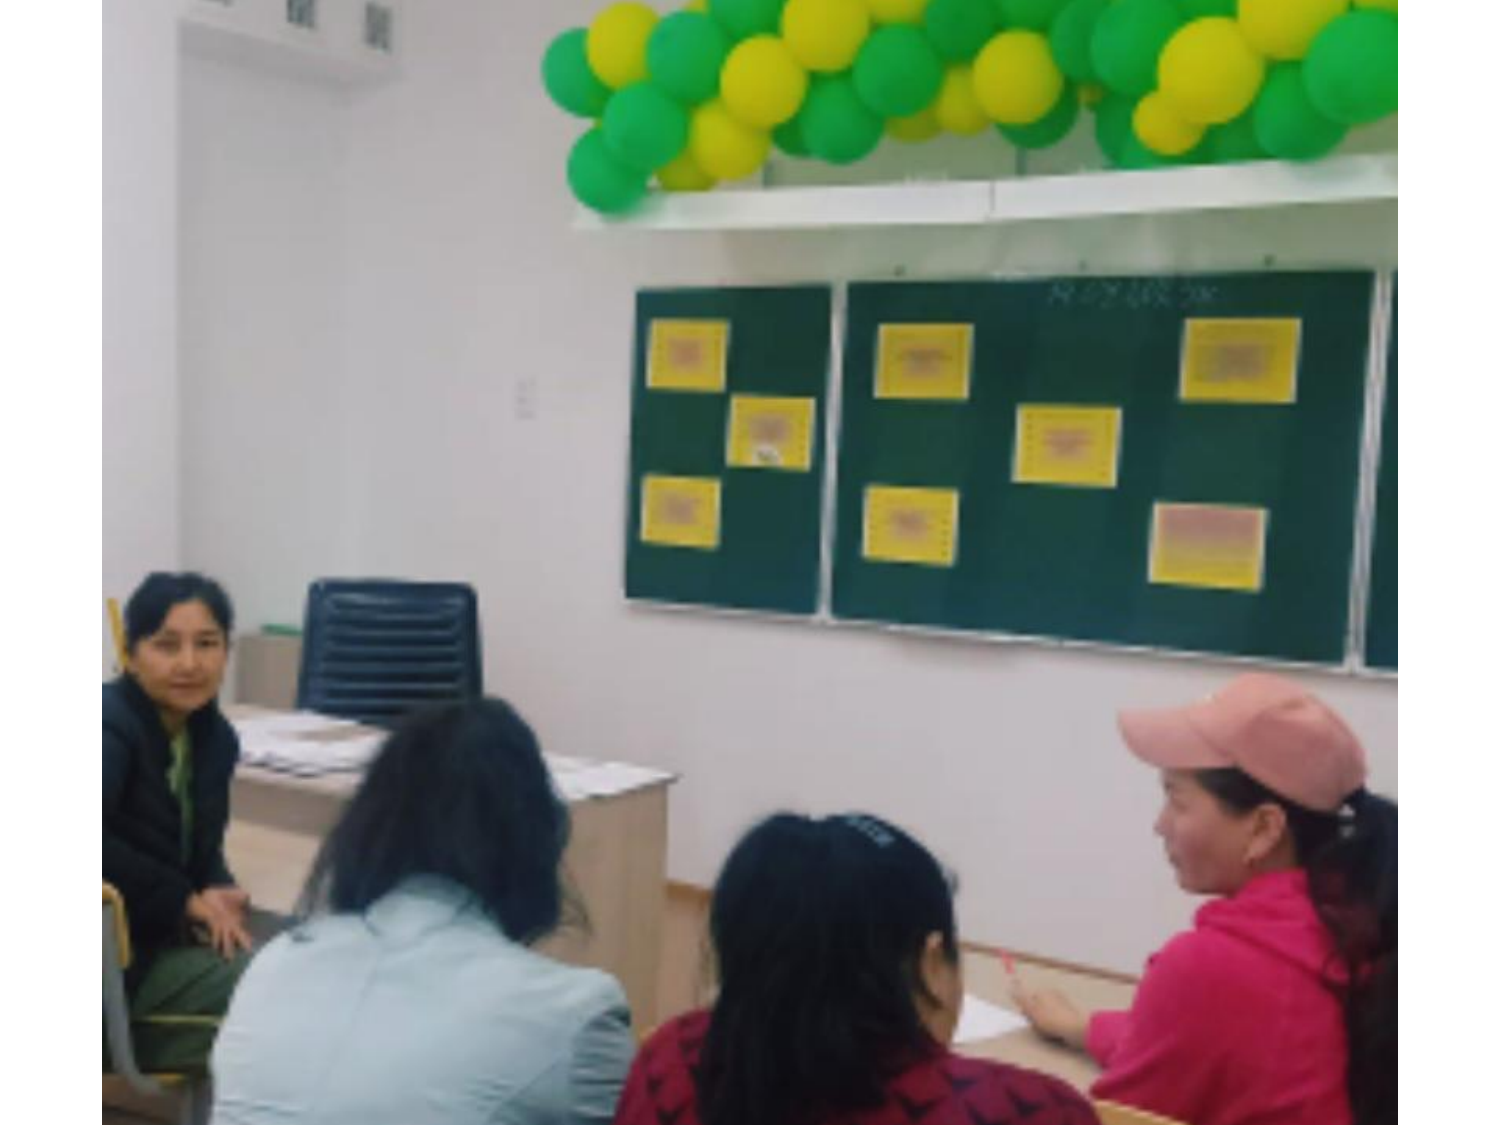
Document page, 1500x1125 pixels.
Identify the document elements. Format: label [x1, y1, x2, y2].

picture [102, 0, 1398, 1125]
